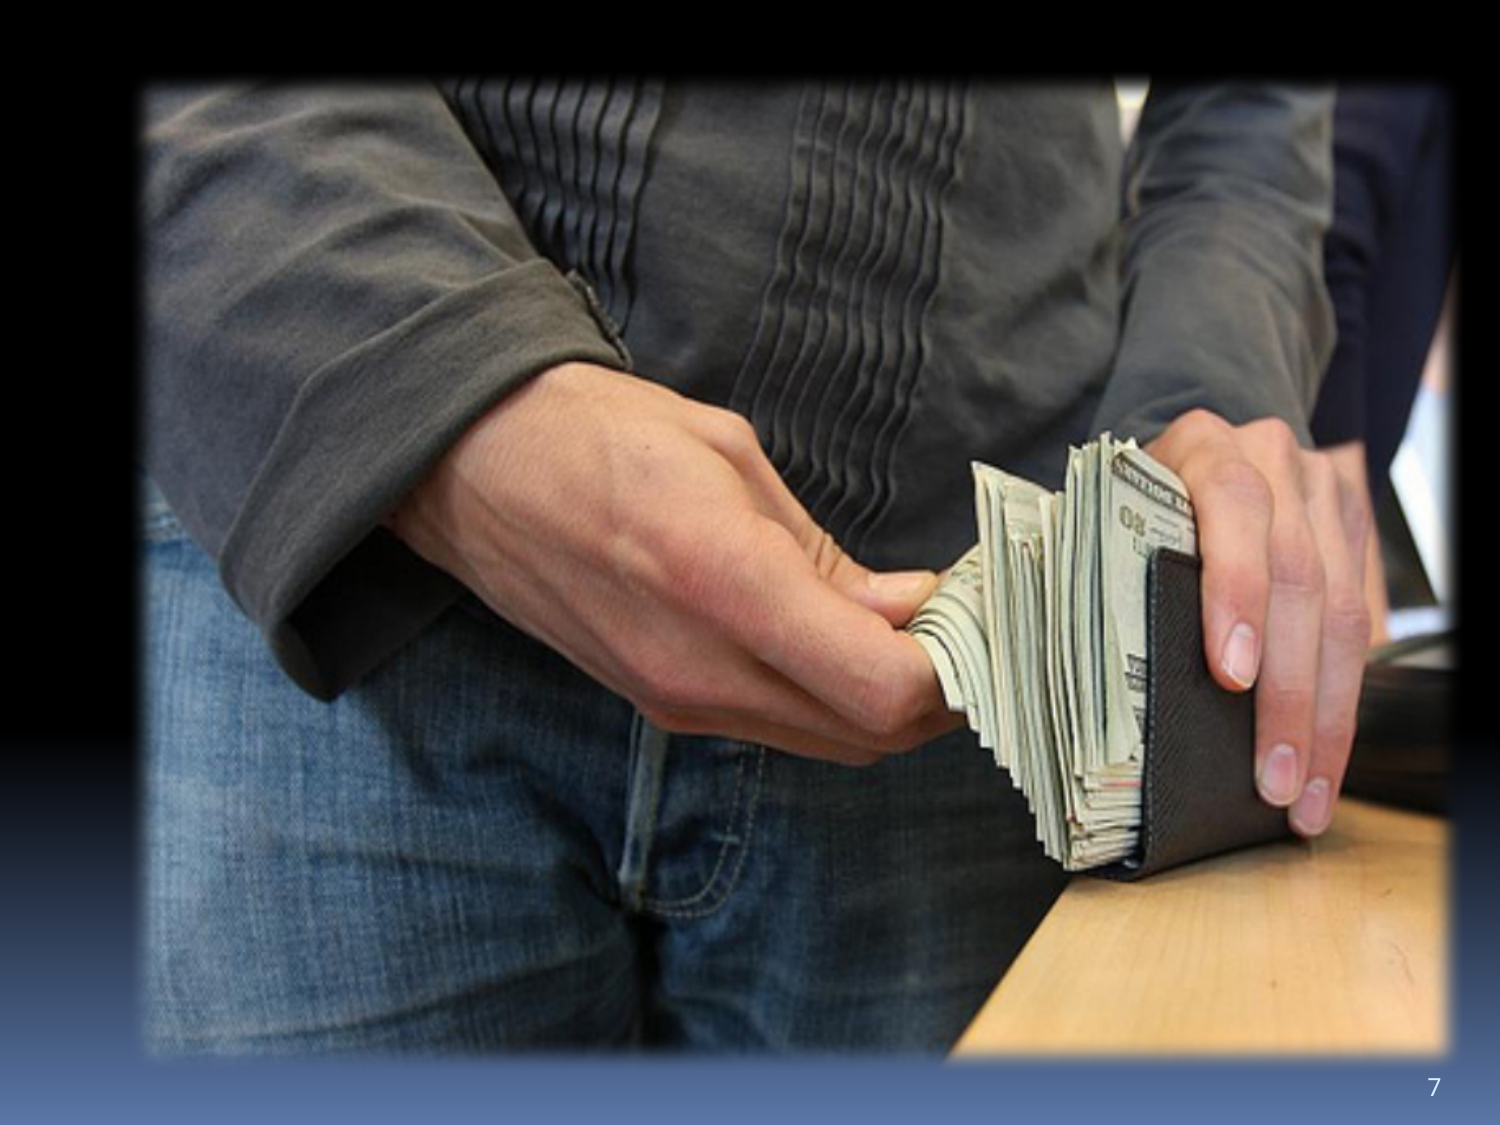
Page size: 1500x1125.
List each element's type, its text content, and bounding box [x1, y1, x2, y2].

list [128, 69, 1466, 1073]
slide_number 7 [1412, 1052, 1488, 1113]
